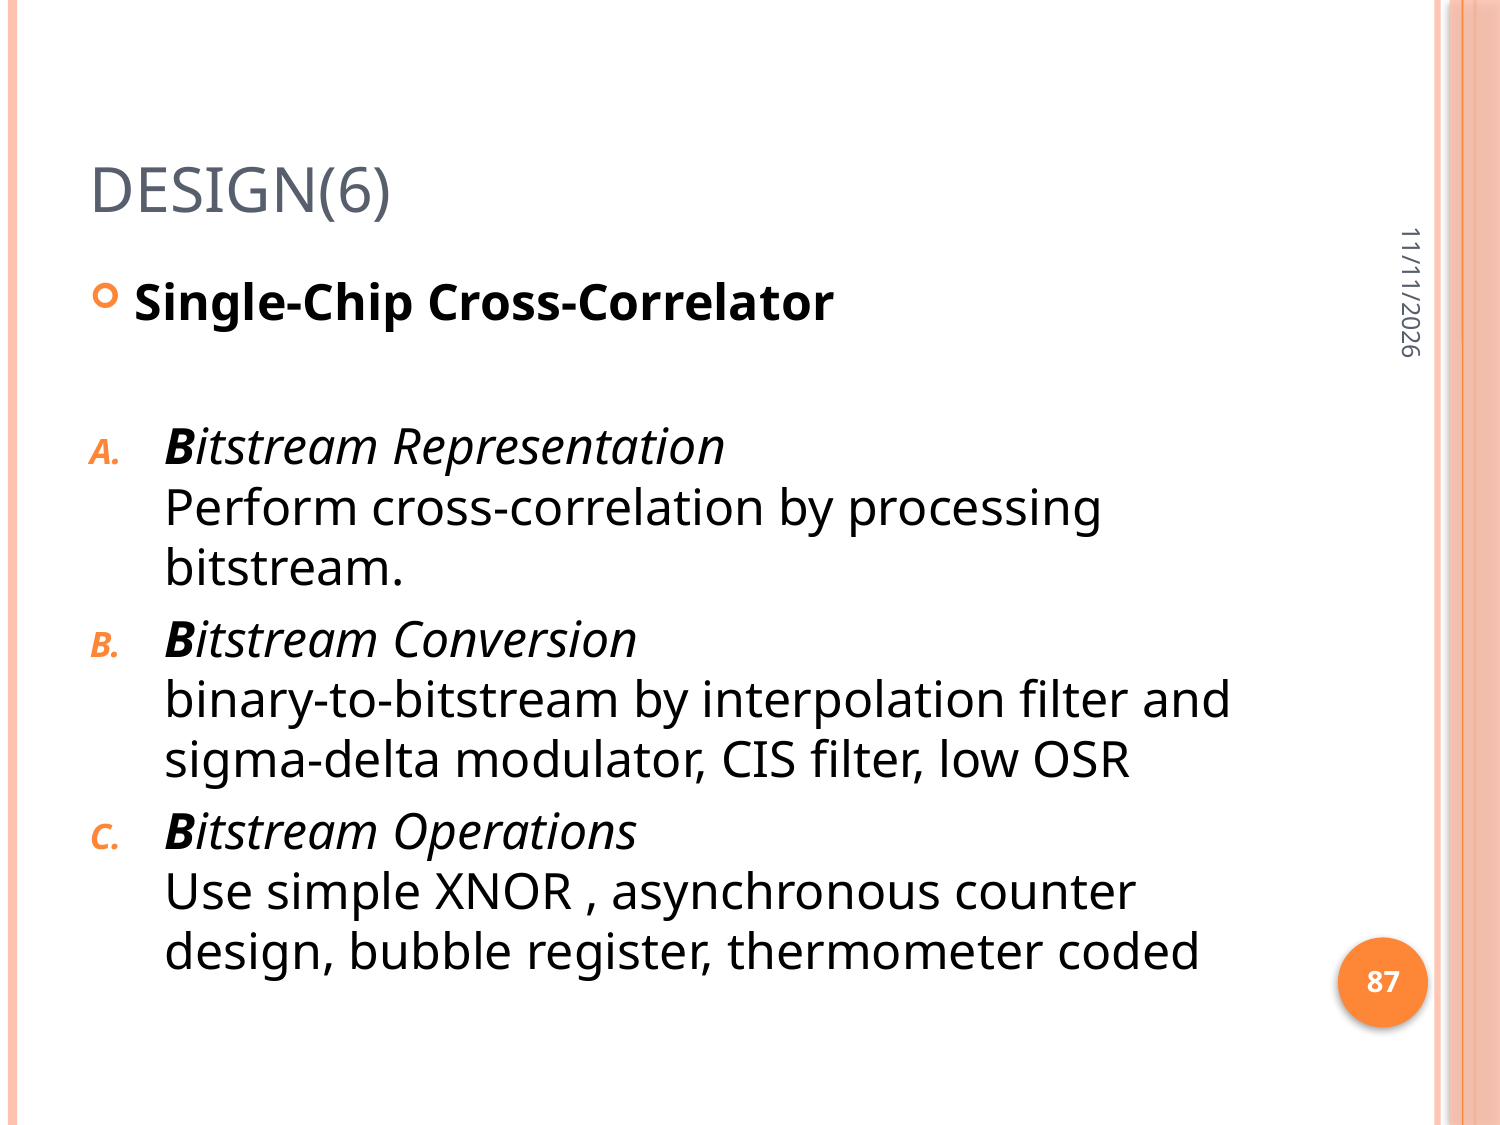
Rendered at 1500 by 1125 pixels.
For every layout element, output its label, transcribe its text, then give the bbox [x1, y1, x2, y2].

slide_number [1378, 43, 1442, 374]
list Single-Chip Cross-Correlator Bitstream Representation Perform cross-correlation by processing bitstream. Bitstream Conversion binary-to-bitstream by interpolation filter and sigma-delta modulator, CIS filter, low OSR Bitstream Operations Use simple XNOR , asynchronous counter design, bubble register, thermometer coded [75, 262, 1300, 1062]
title Design(6) [75, 45, 1300, 233]
slide_number 87 [1333, 940, 1434, 1027]
